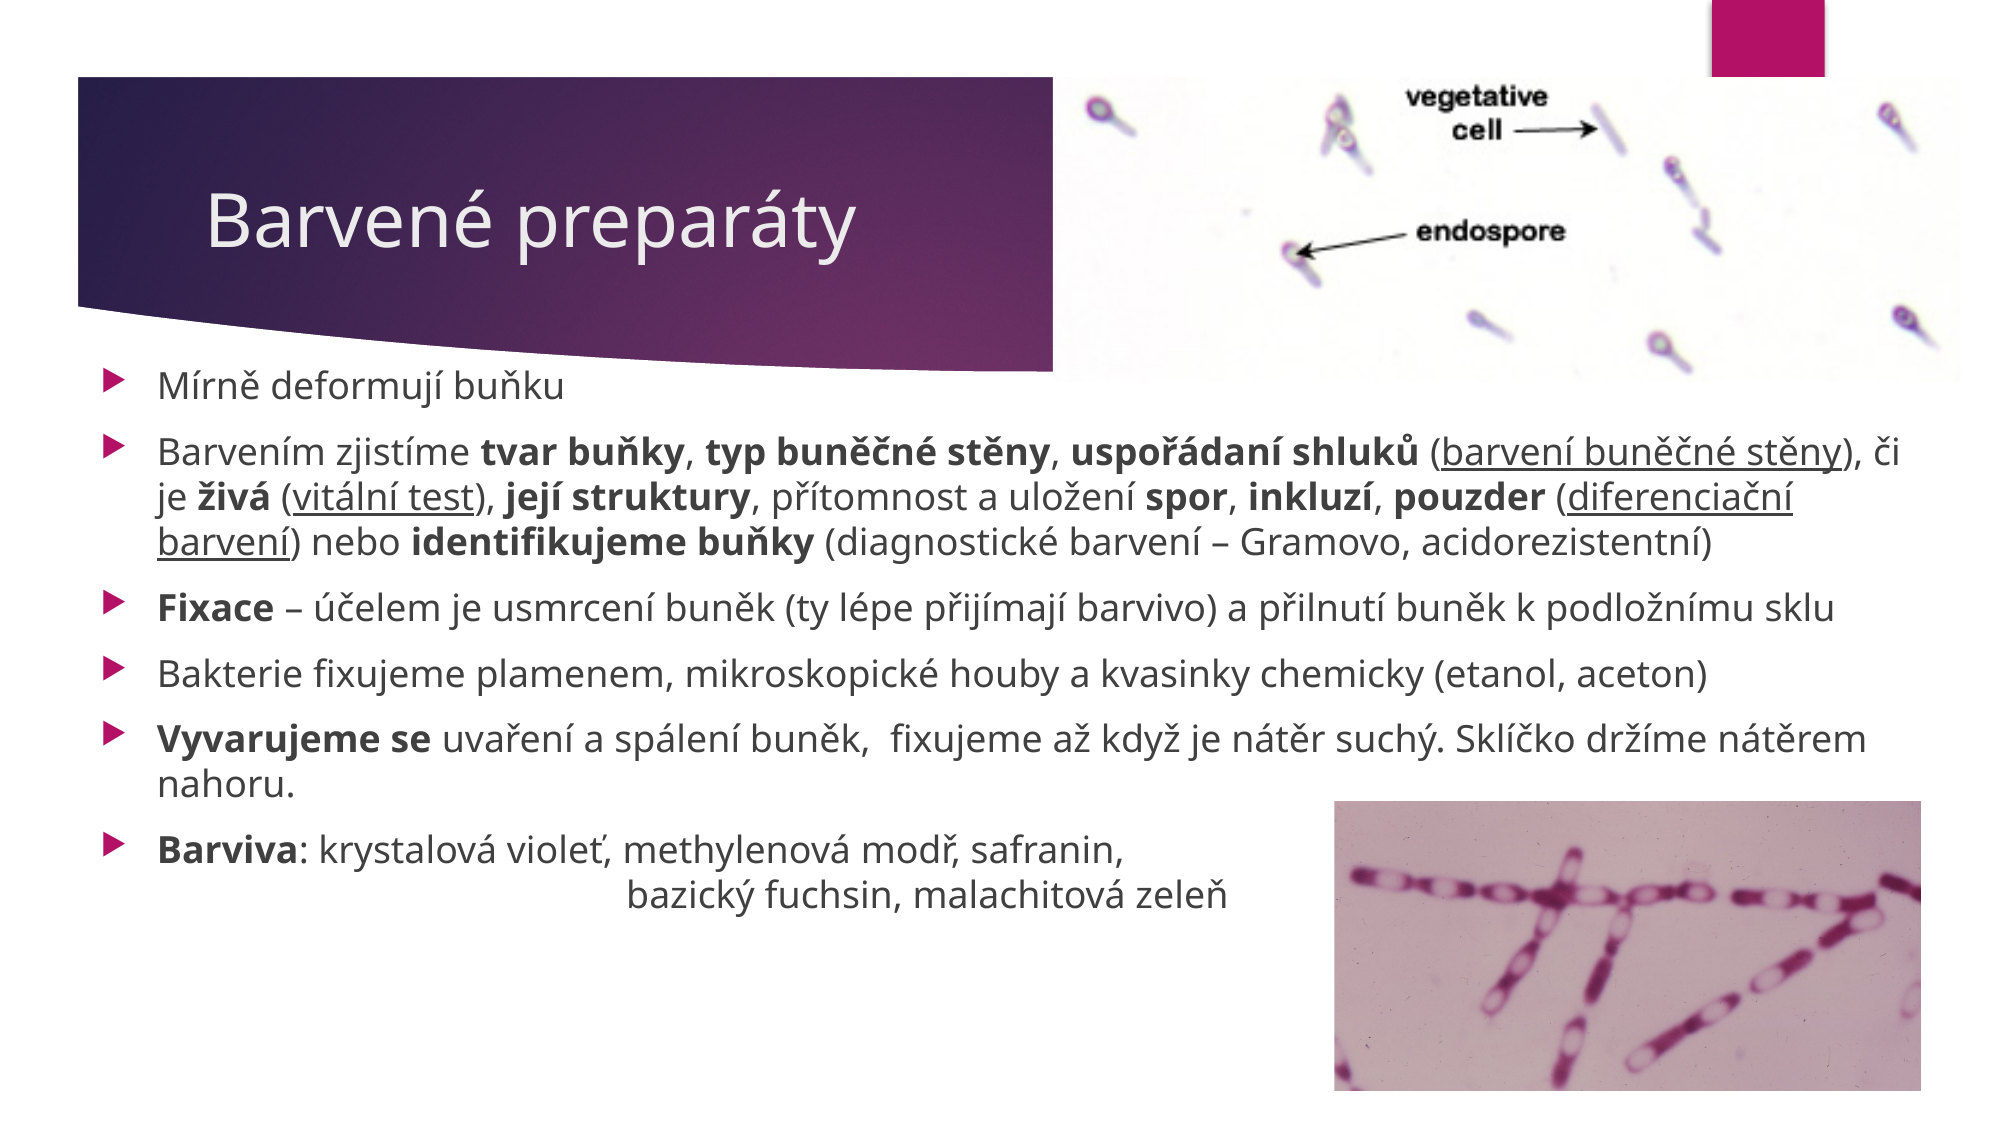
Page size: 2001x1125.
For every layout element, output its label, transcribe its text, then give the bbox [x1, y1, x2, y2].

picture [1052, 76, 1961, 383]
list Mírně deformují buňku Barvením zjistíme tvar buňky, typ buněčné stěny, uspořádaní shluků (barvení buněčné stěny), či je živá (vitální test), její struktury, přítomnost a uložení spor, inkluzí, pouzder (diferenciační barvení) nebo identifikujeme buňky (diagnostické barvení – Gramovo, acidorezistentní) Fixace – účelem je usmrcení buněk (ty lépe přijímají barvivo) a přilnutí buněk k podložnímu sklu Bakterie fixujeme plamenem, mikroskopické houby a kvasinky chemicky (etanol, aceton) Vyvarujeme se uvaření a spálení buněk, fixujeme až když je nátěr suchý. Sklíčko držíme nátěrem nahoru. Barviva: krystalová violeť, methylenová modř, safranin, bazický fuchsin, malachitová zeleň [85, 354, 1917, 967]
picture [1333, 800, 1922, 1092]
title Barvené preparáty [189, 159, 1046, 276]
